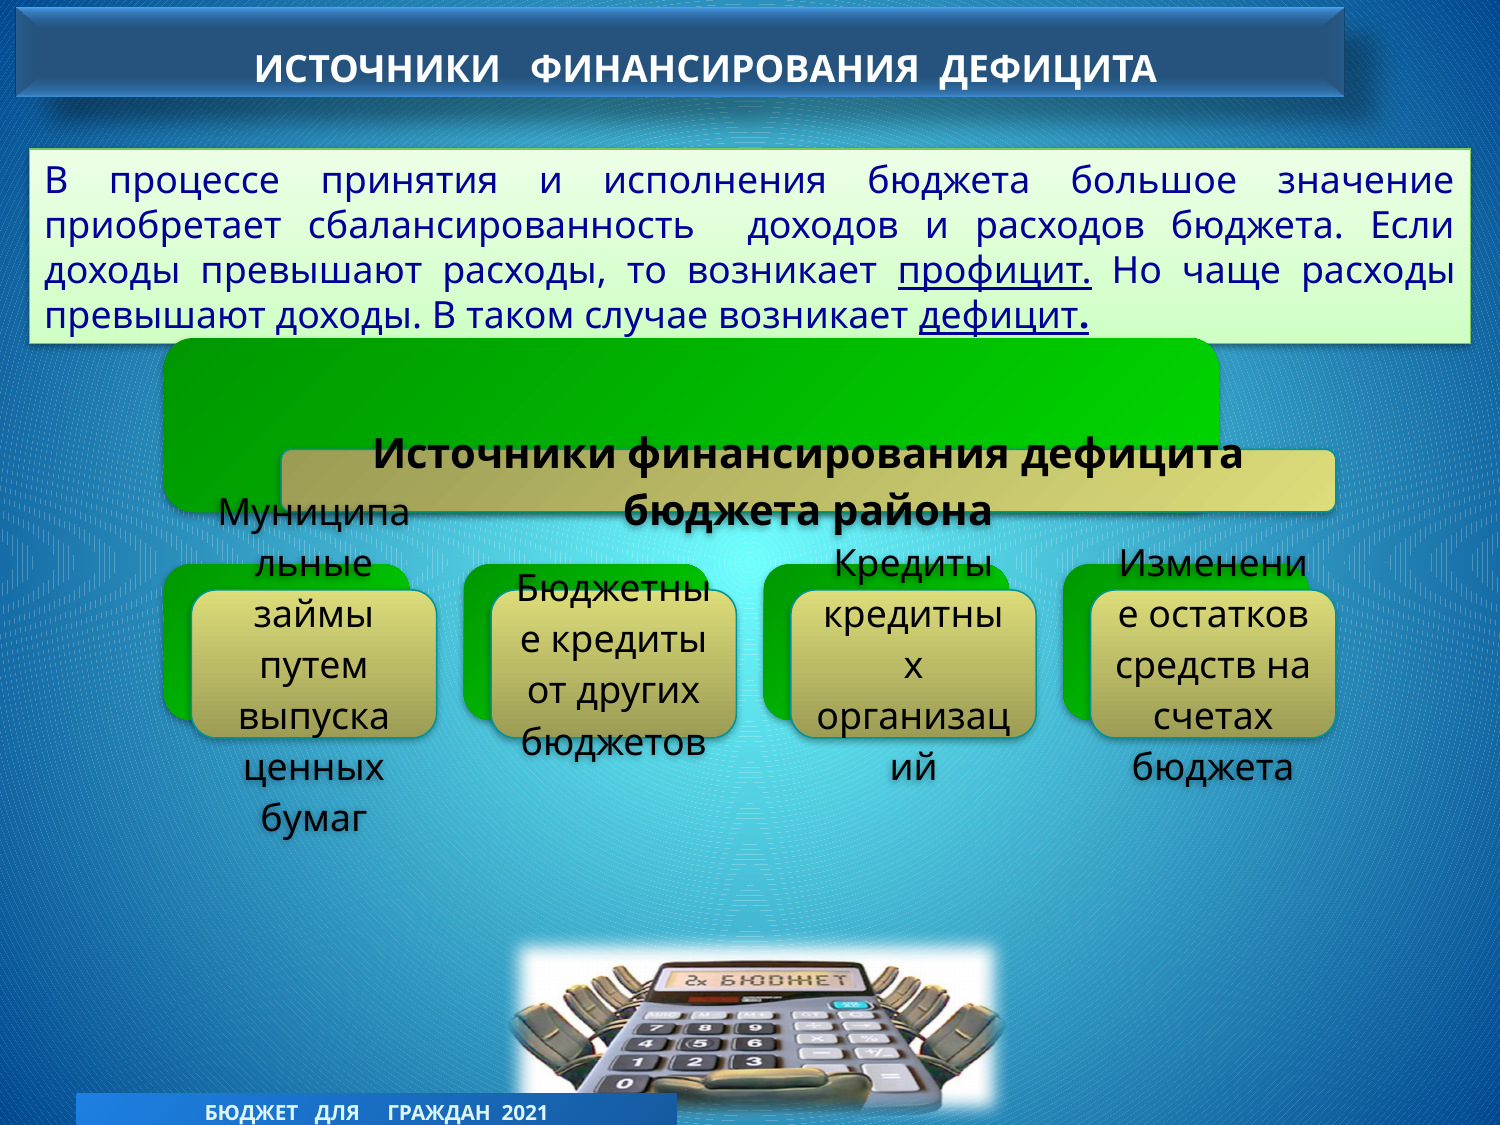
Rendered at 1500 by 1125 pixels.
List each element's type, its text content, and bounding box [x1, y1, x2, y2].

footer БЮДЖЕТ ДЛЯ ГРАЖДАН 2021 [76, 1093, 496, 1125]
picture [501, 928, 1012, 1125]
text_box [17, 337, 1483, 965]
text_box В процессе принятия и исполнения бюджета большое значение приобретает сбалансированность доходов и расходов бюджета. Если доходы превышают расходы, то возникает профицит. Но чаще расходы превышают доходы. В таком случае возникает дефицит. [29, 148, 1471, 336]
text_box ИСТОЧНИКИ ФИНАНСИРОВАНИЯ ДЕФИЦИТА [0, 0, 1412, 178]
